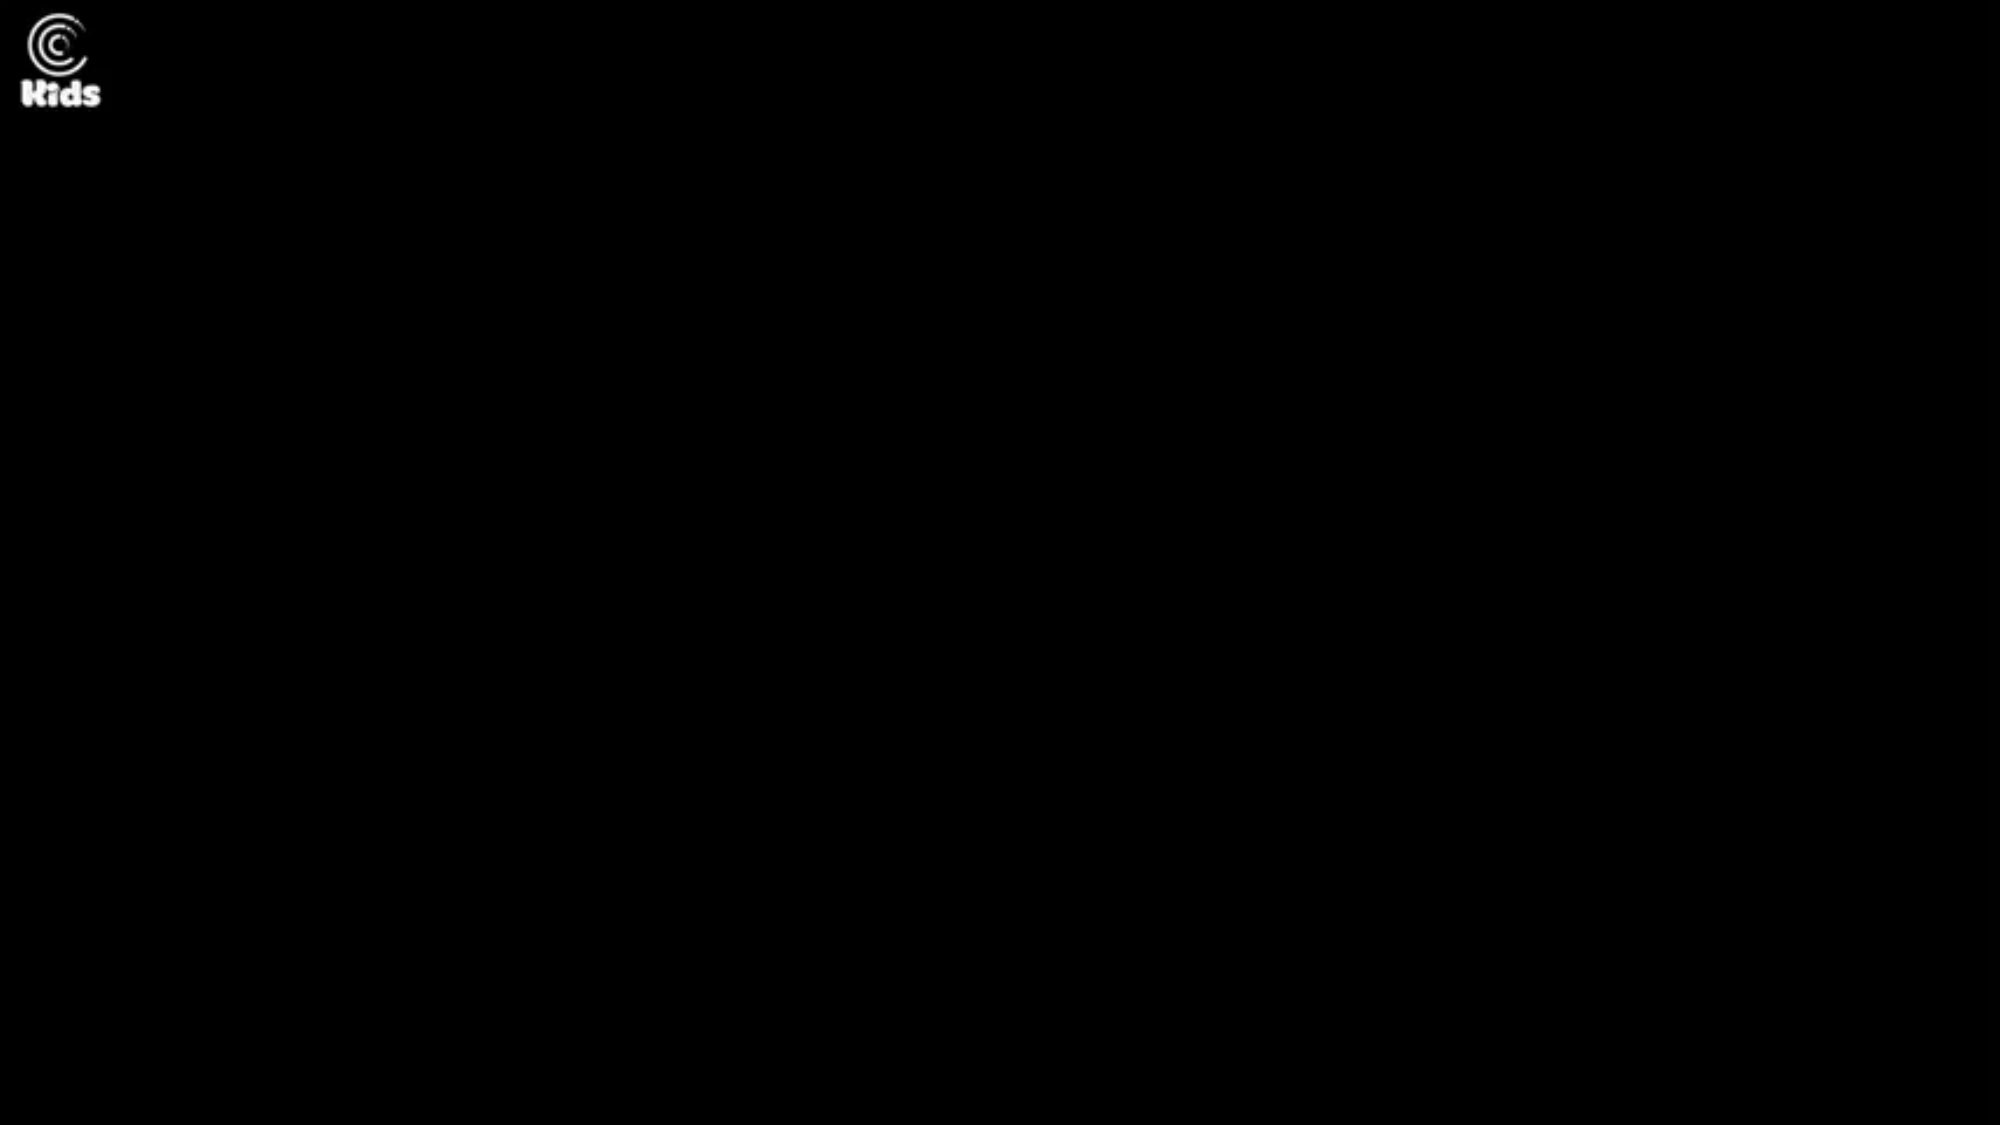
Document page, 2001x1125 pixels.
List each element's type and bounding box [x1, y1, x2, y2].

text_box [0, 0, 2000, 1125]
